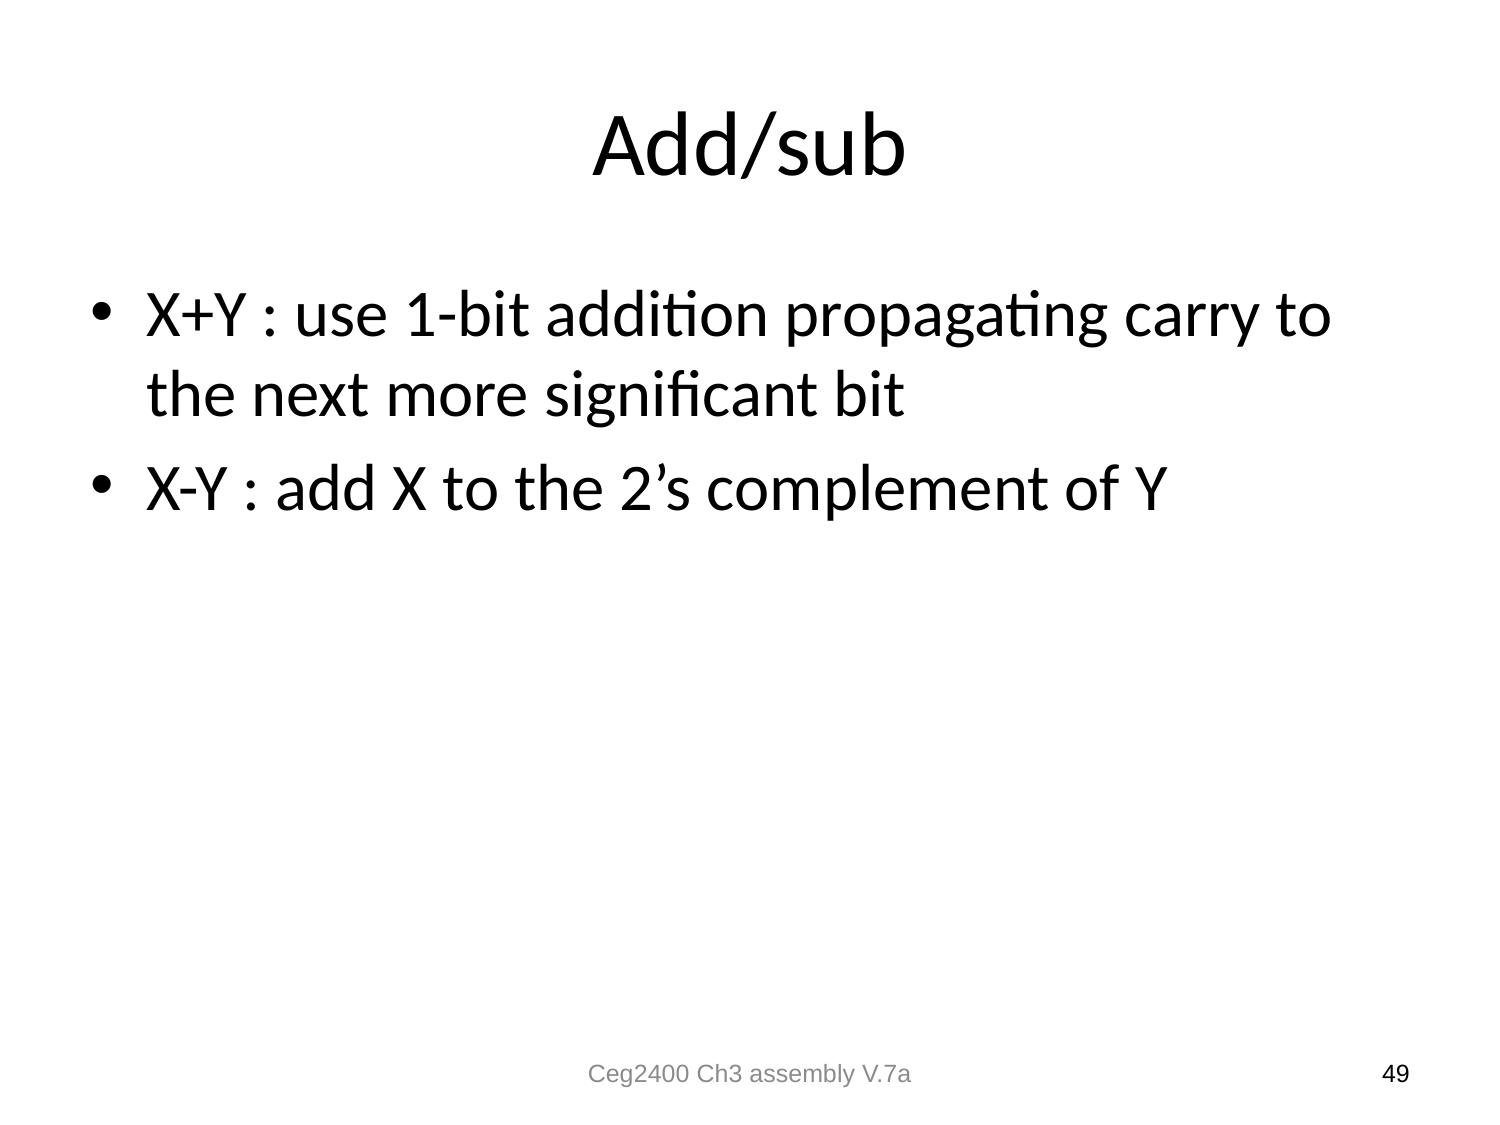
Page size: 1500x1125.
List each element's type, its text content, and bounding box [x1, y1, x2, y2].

title Add/sub [75, 45, 1425, 233]
list X+Y : use 1-bit addition propagating carry to the next more significant bit X-Y : add X to the 2’s complement of Y [75, 262, 1425, 1005]
footer Ceg2400 Ch3 assembly V.7a [512, 1042, 988, 1103]
slide_number 49 [1074, 1042, 1425, 1103]
